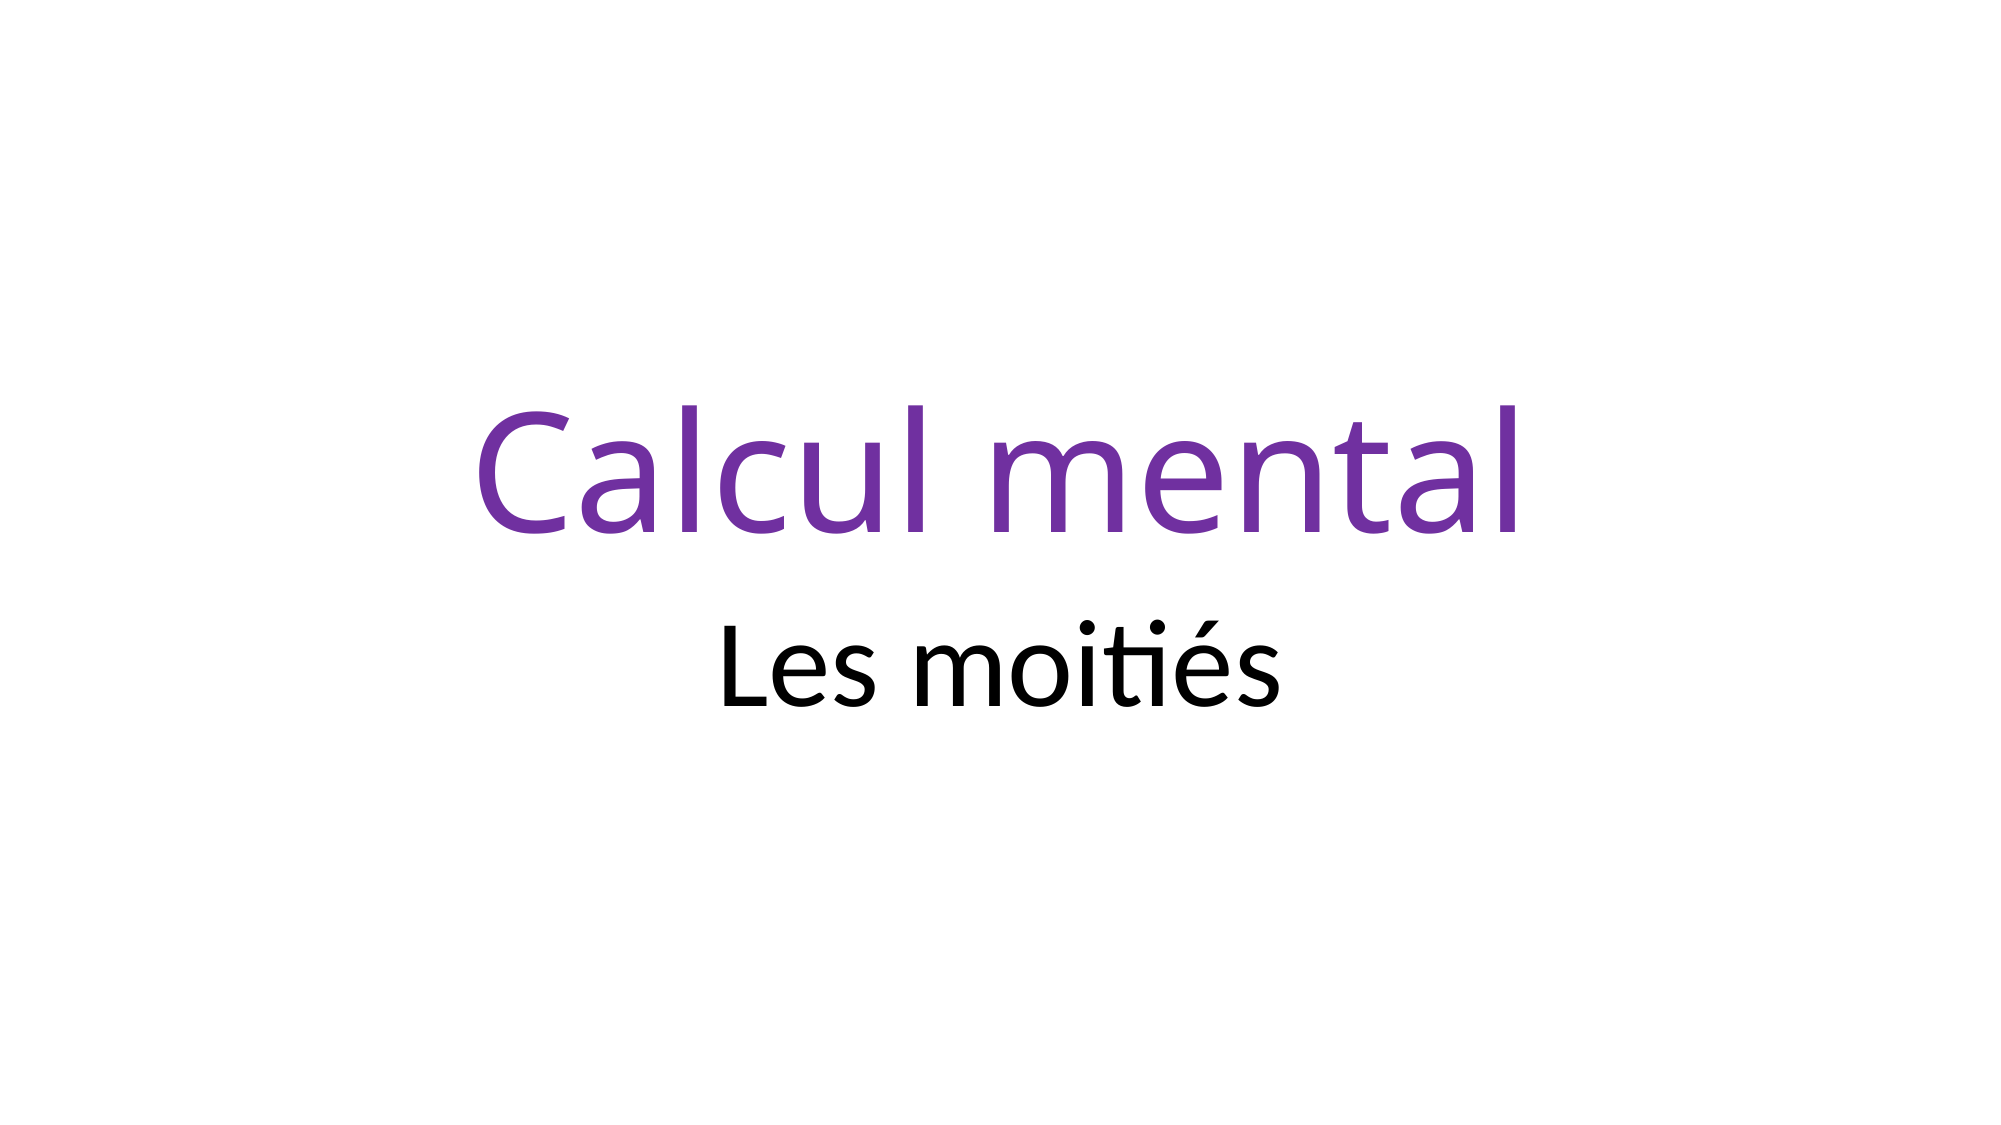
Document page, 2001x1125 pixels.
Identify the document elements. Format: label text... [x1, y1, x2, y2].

title Calcul mental [249, 184, 1750, 576]
subtitle Les moitiés [249, 590, 1750, 863]
